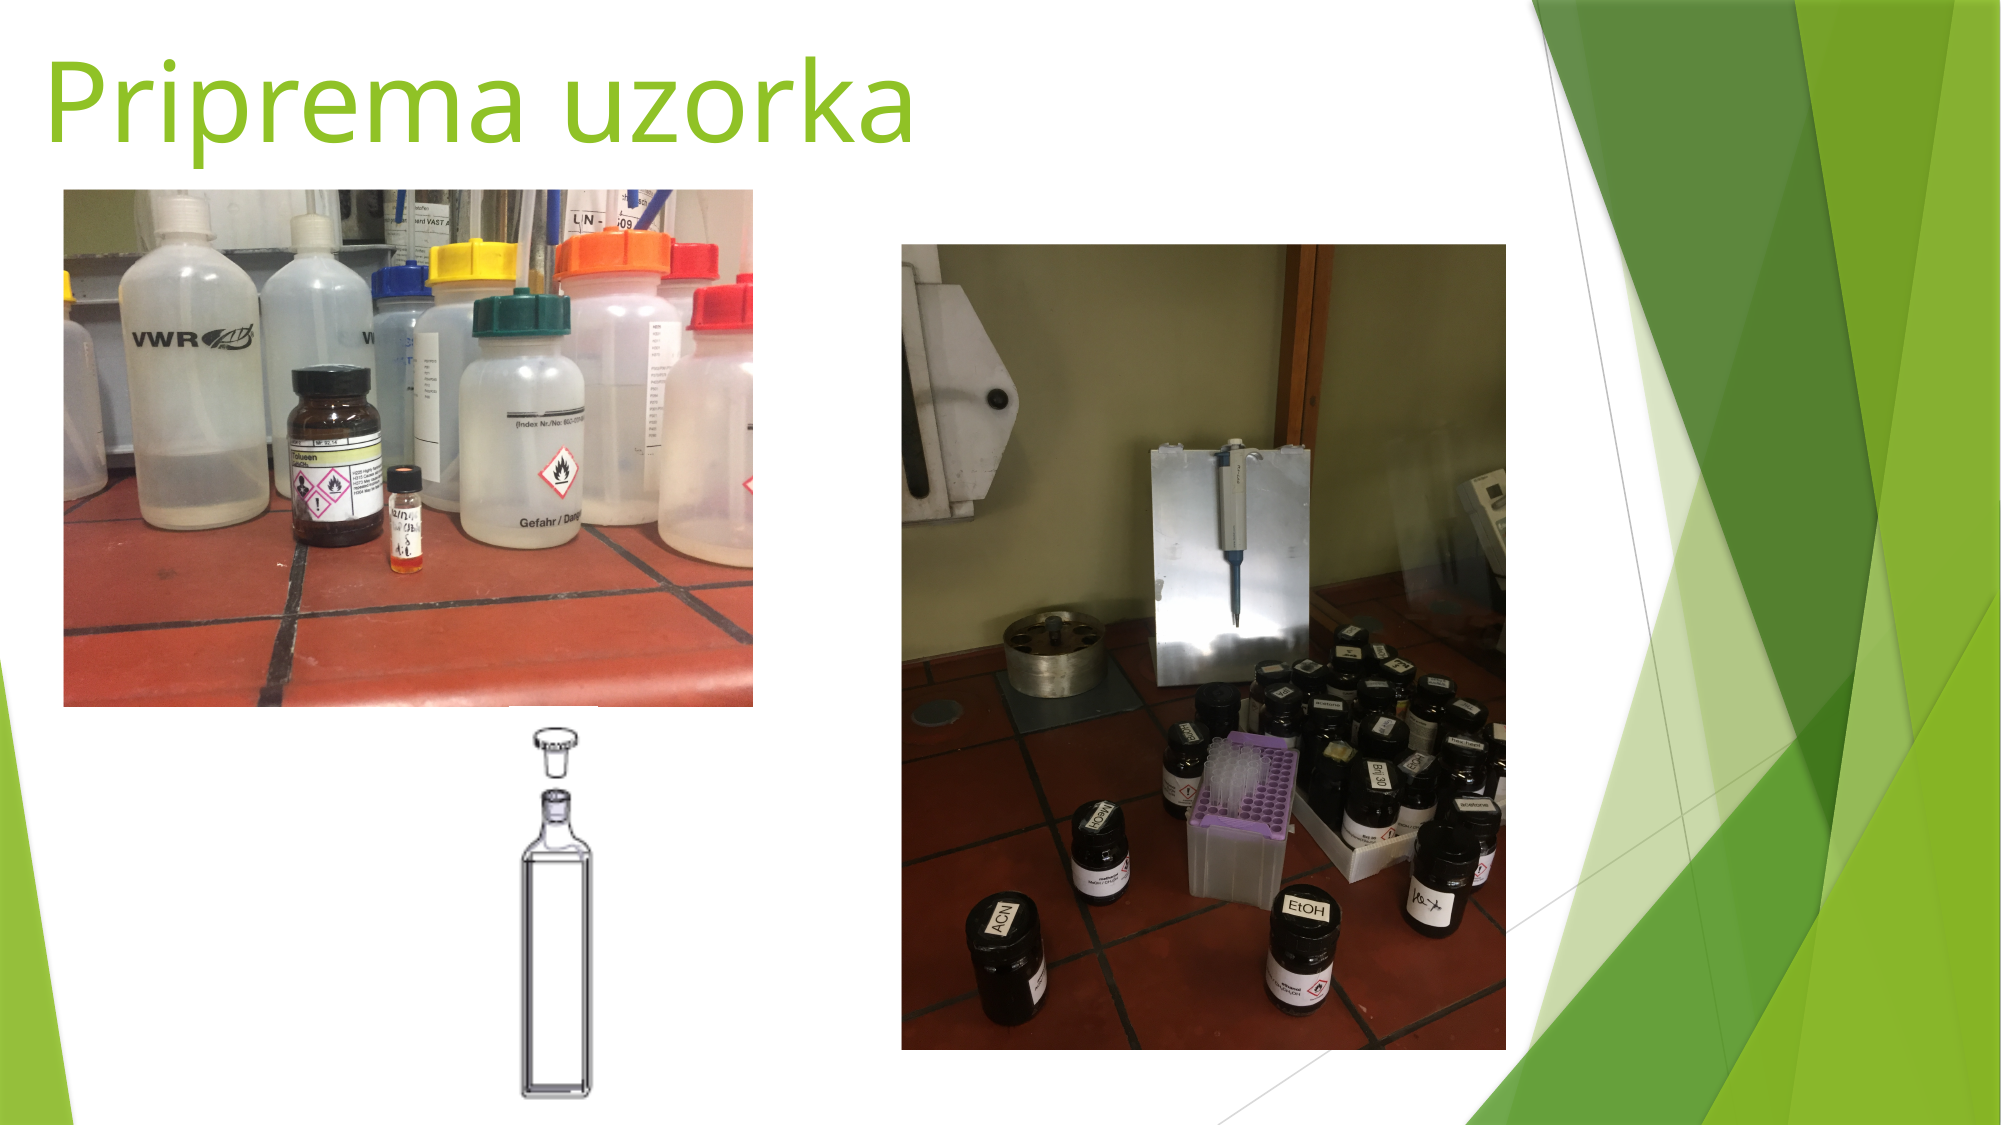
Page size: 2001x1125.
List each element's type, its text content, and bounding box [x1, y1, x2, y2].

picture [62, 189, 753, 1112]
text_box Priprema uzorka [26, 20, 1586, 175]
picture [800, 246, 1607, 1049]
